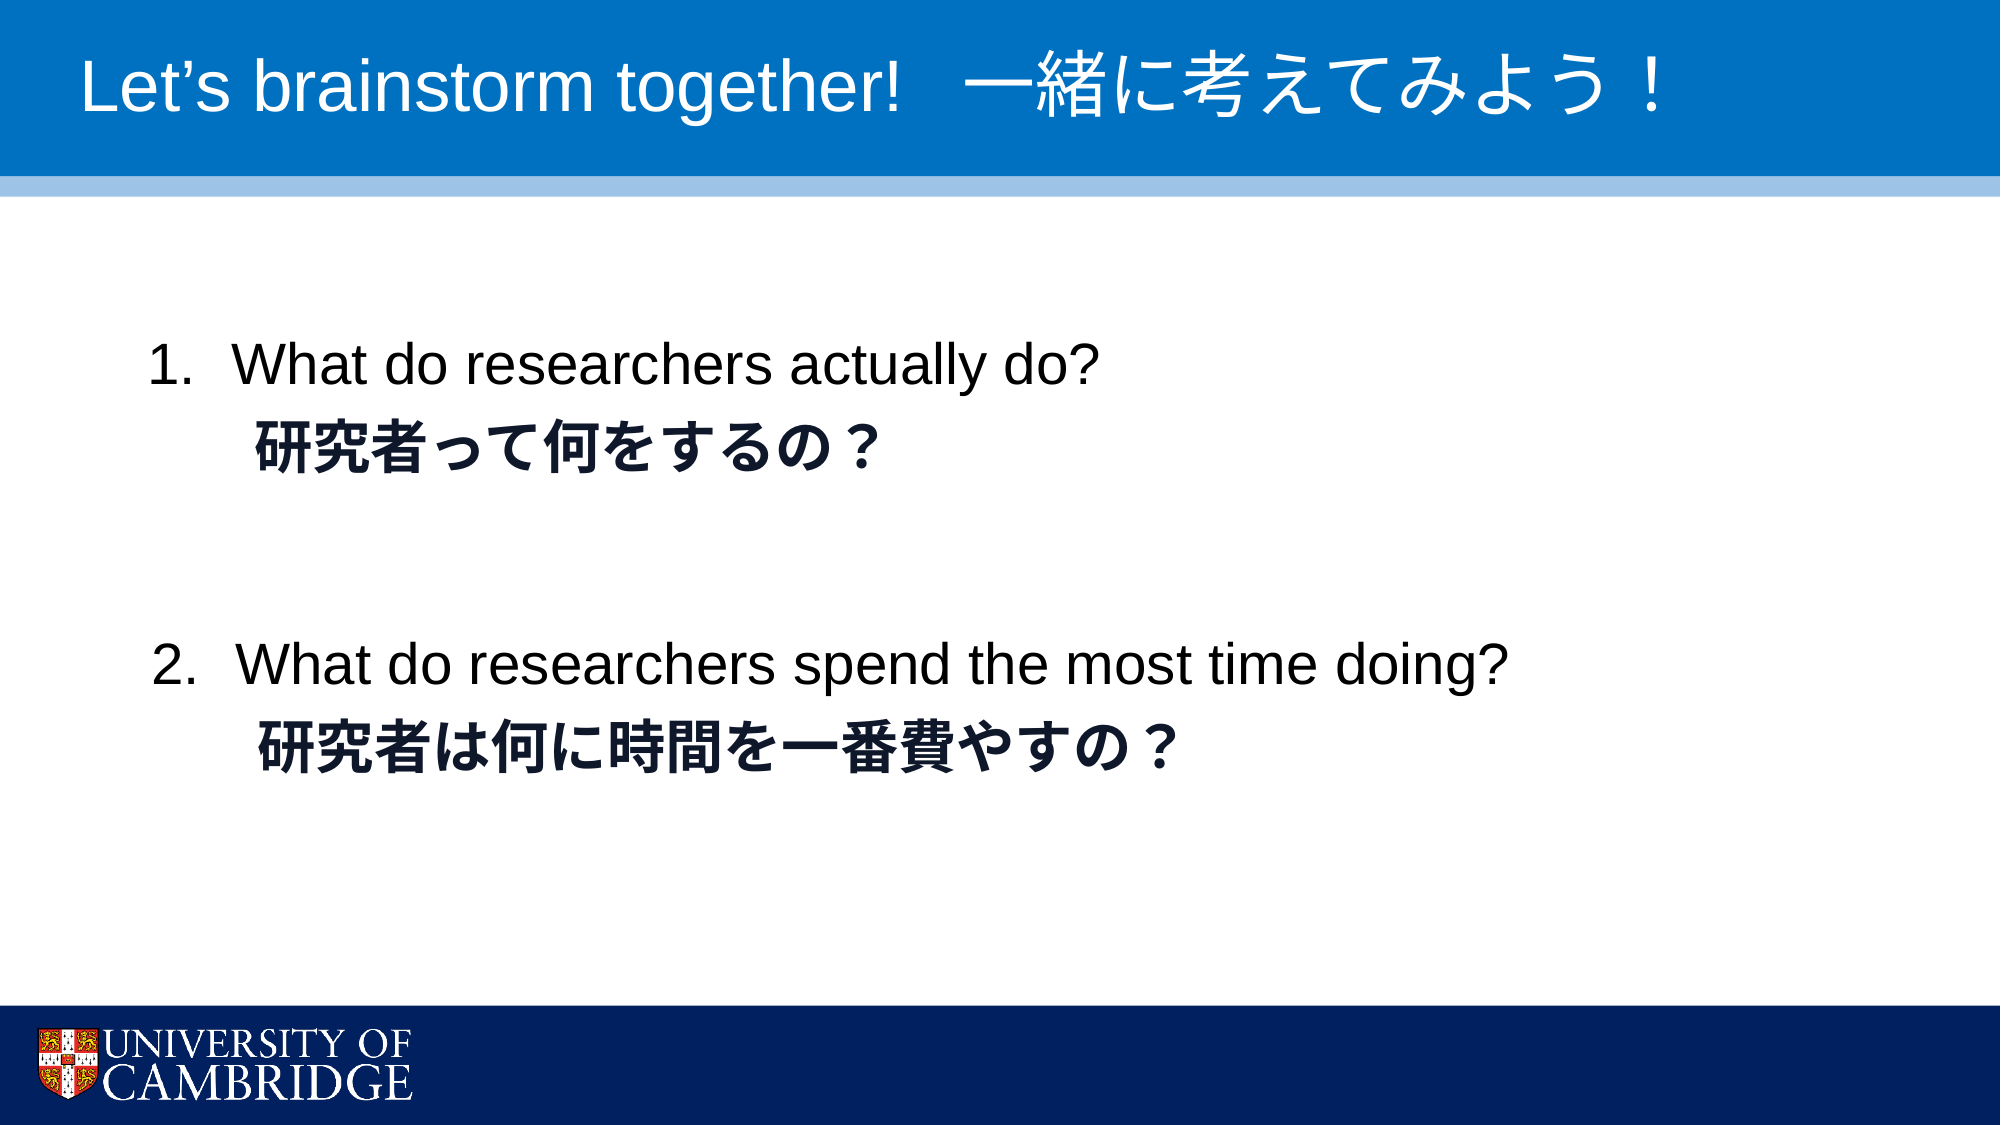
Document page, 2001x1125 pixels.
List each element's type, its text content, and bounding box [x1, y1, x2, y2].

picture [37, 1023, 413, 1111]
title Let’s brainstorm together! 一緒に考えてみよう！ [64, 0, 1790, 197]
list What do researchers actually do? 研究者って何をするの？ [132, 327, 1851, 880]
text_box What do researchers spend the most time doing? 研究者は何に時間を一番費やすの？ [135, 627, 2000, 883]
